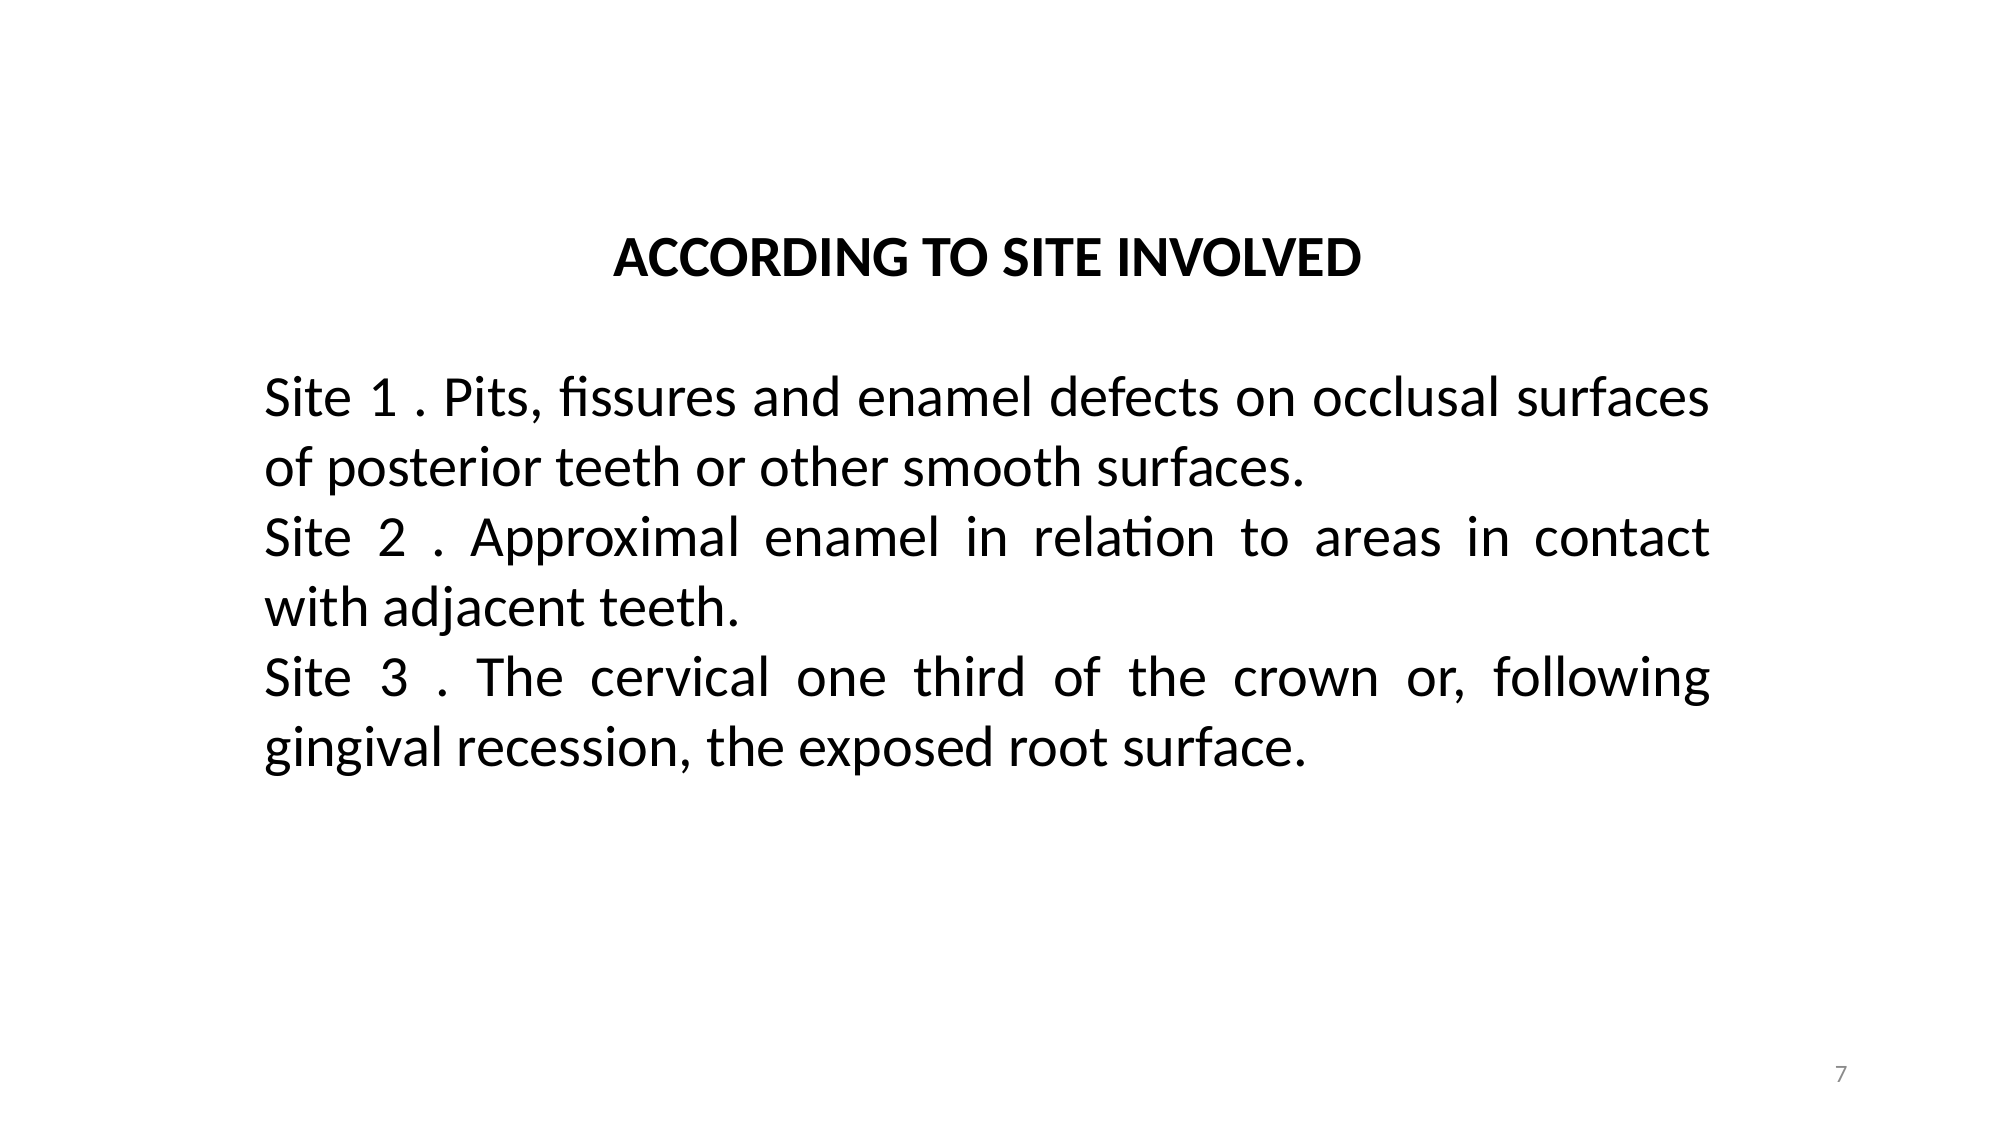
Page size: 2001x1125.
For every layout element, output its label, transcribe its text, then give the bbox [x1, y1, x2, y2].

text_box ACCORDING TO SITE INVOLVED Site 1 . Pits, fissures and enamel defects on occlusal surfaces of posterior teeth or other smooth surfaces. Site 2 . Approximal enamel in relation to areas in contact with adjacent teeth. Site 3 . The cervical one third of the crown or, following gingival recession, the exposed root surface. [249, 210, 1727, 831]
slide_number 7 [1412, 1042, 1863, 1103]
